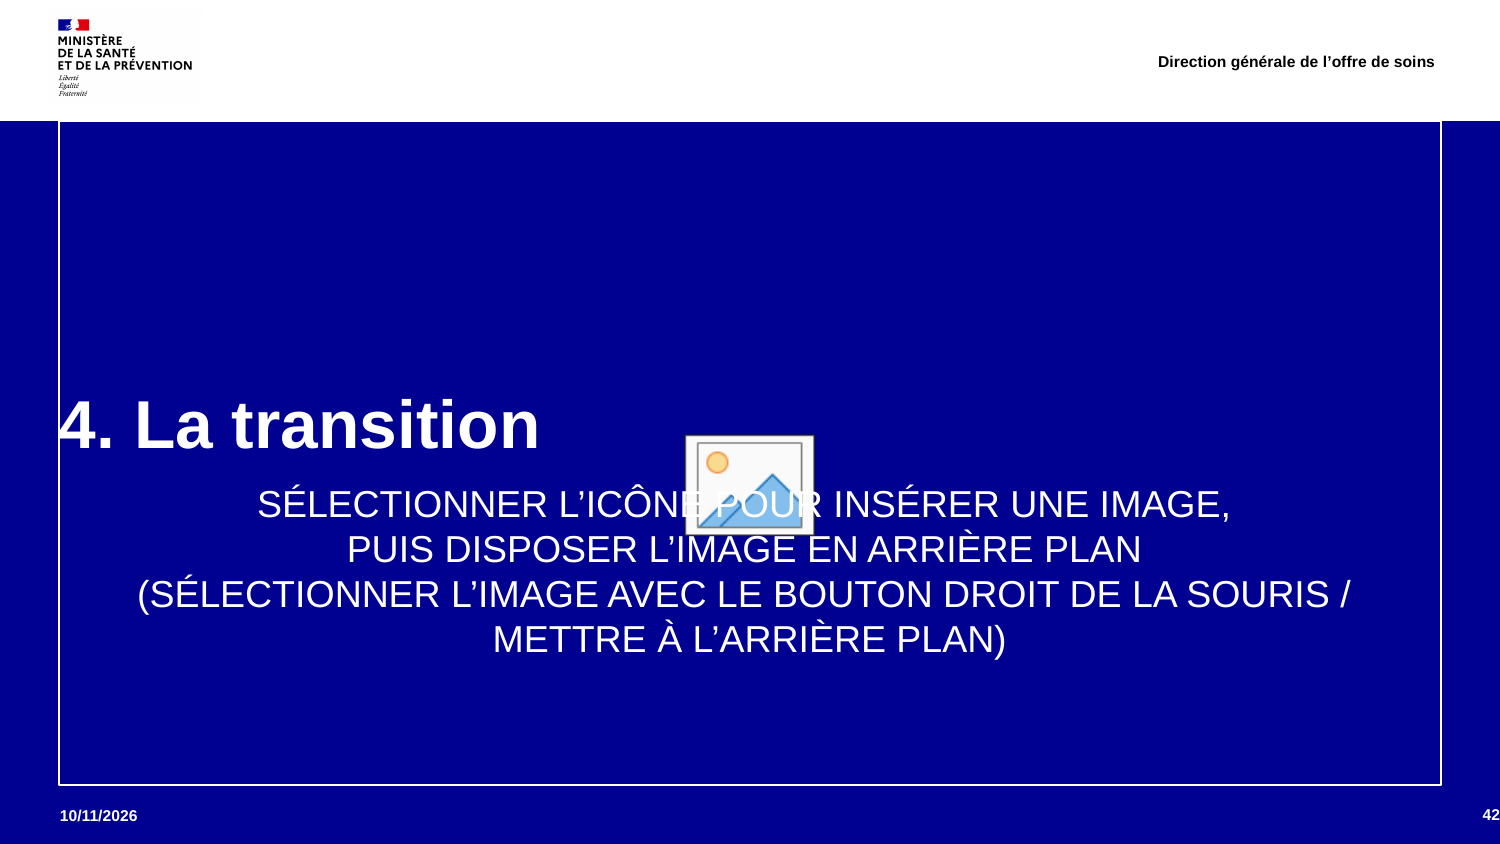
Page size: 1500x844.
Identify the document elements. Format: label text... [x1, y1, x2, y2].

picture [0, 120, 1500, 844]
picture [47, 8, 203, 107]
footer Direction générale de l’offre de soins [470, 32, 1436, 92]
